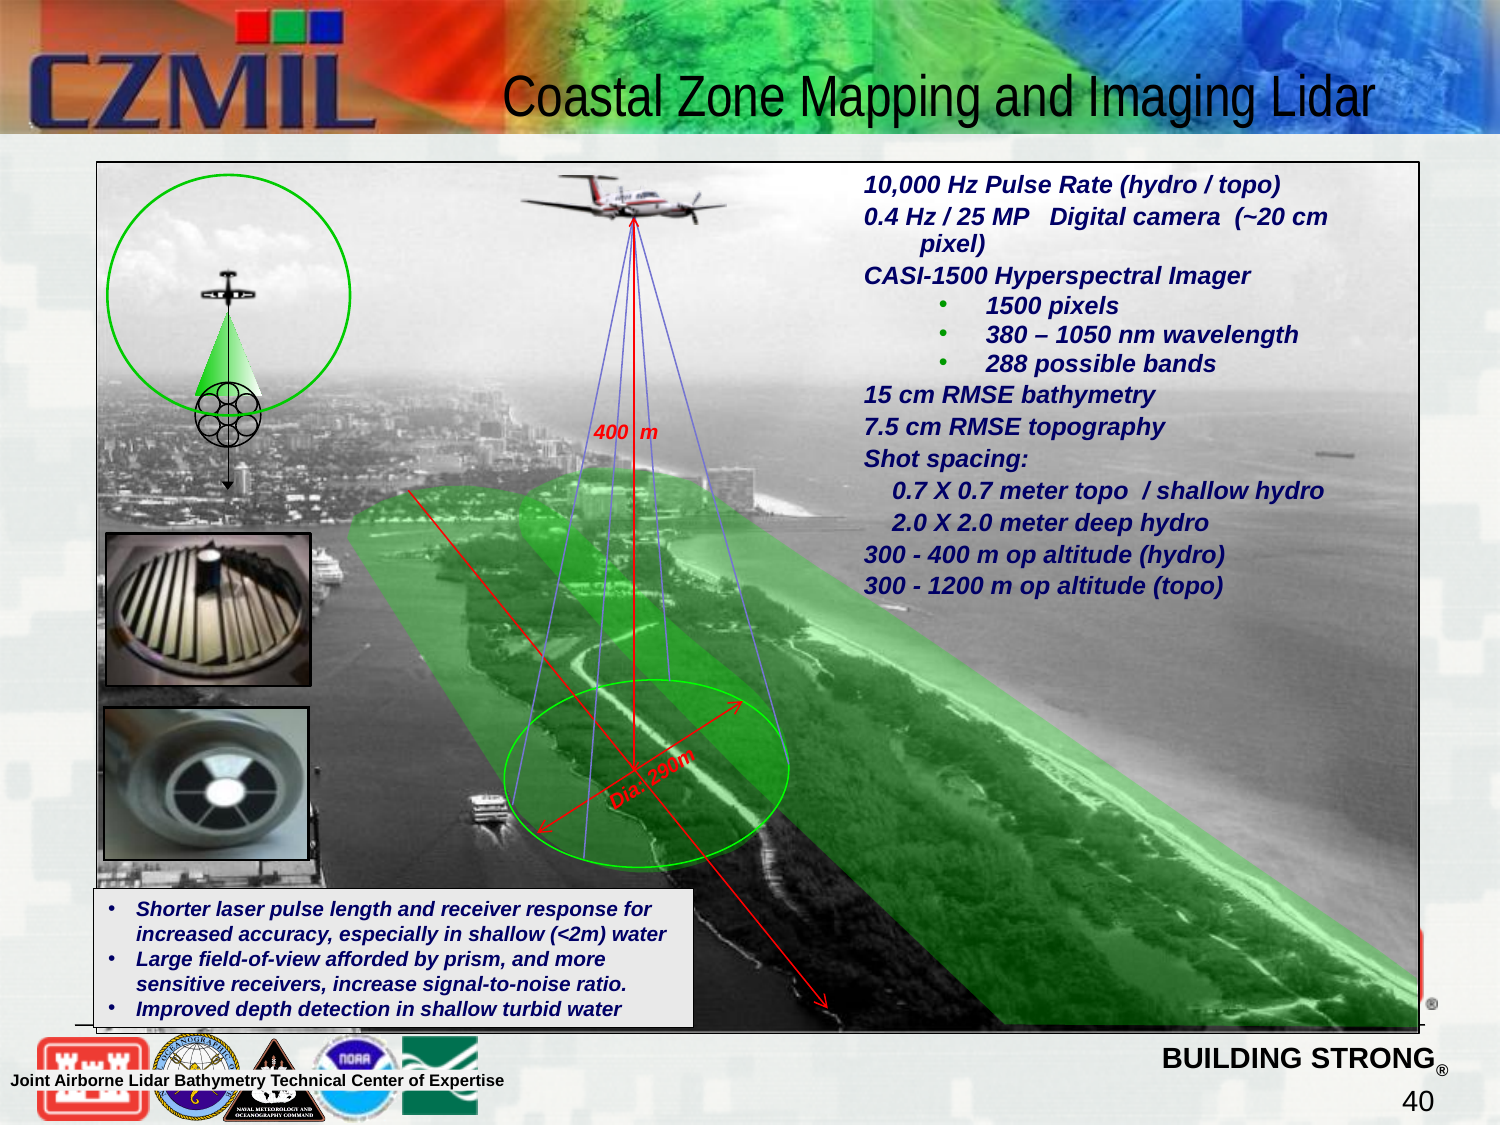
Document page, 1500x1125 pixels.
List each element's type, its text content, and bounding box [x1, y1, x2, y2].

picture [0, 0, 1500, 1125]
text_box 40 [1387, 1074, 1500, 1125]
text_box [93, 160, 1419, 1033]
